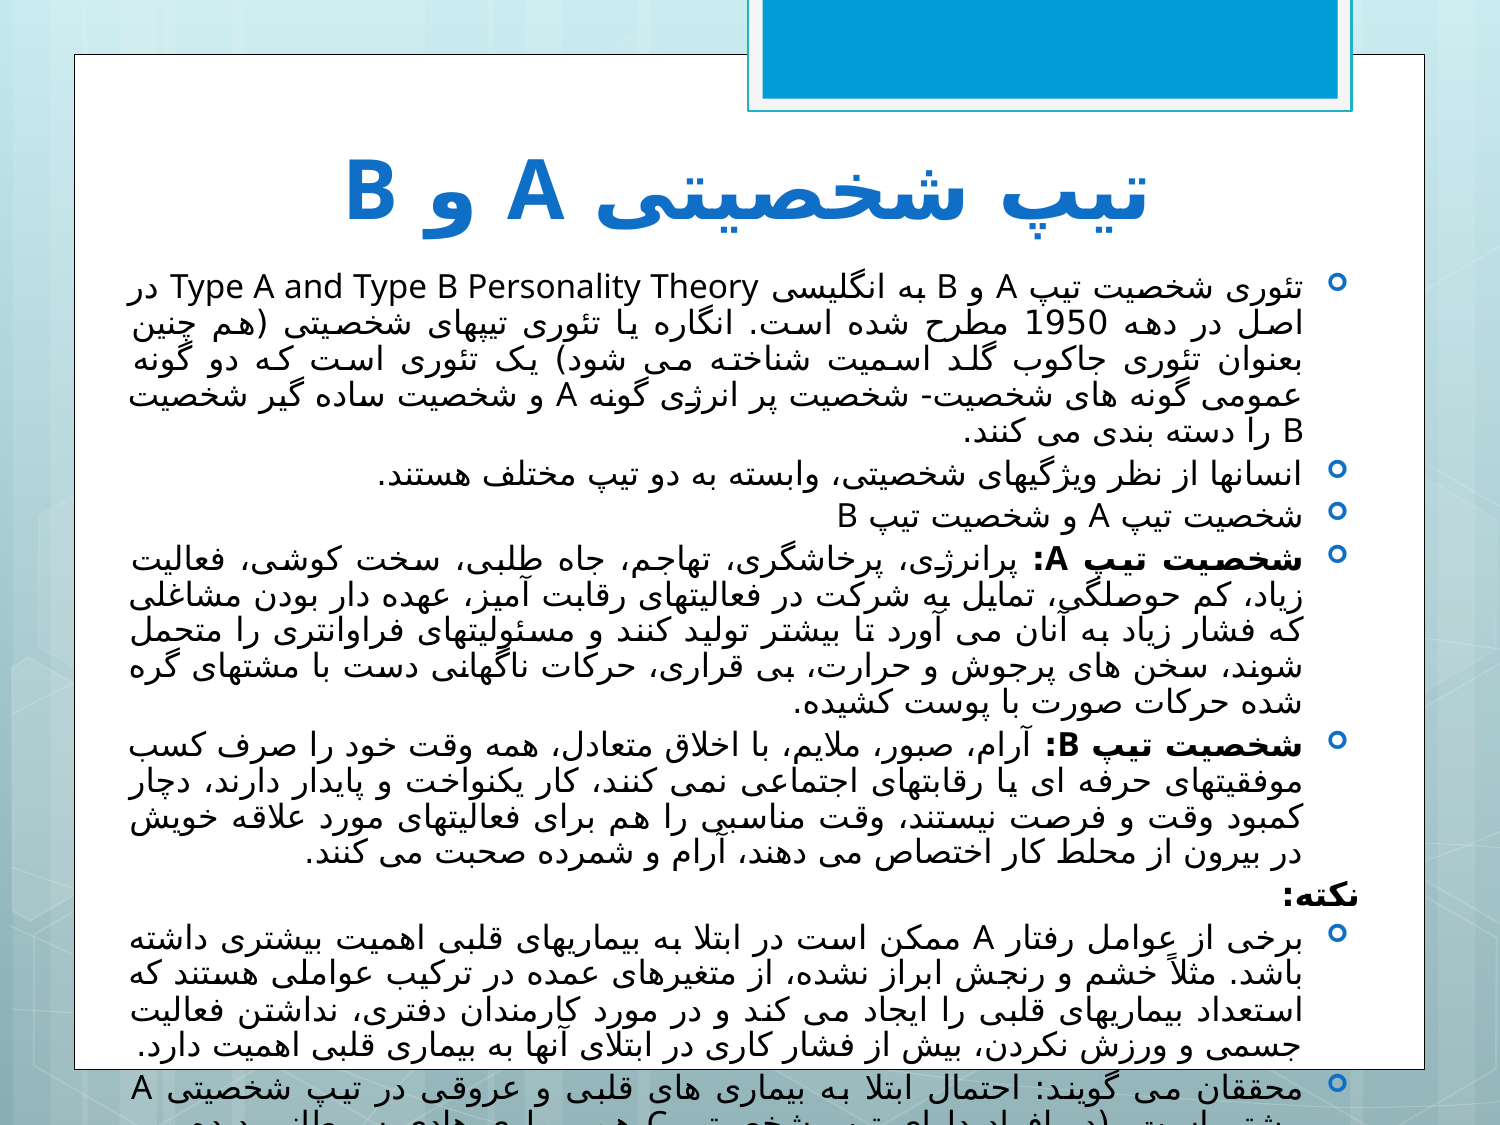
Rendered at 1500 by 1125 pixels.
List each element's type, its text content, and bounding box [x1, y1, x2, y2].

title تیپ شخصیتی A و B [171, 112, 1324, 244]
list تئوری شخصیت تیپ A و B به انگلیسی Type A and Type B Personality Theory در اصل در دهه 1950 مطرح شده است. انگاره یا تئوری تیپهای شخصیتی (هم چنین بعنوان تئوری جاکوب گلد اسمیت شناخته می شود) یک تئوری است که دو گونه عمومی گونه های شخصیت- شخصیت پر انرژی گونه A و شخصیت ساده گیر شخصیت B را دسته بندی می کنند. انسانها از نظر ویژگیهای شخصیتی، وابسته به دو تیپ مختلف هستند. شخصیت تیپ A و شخصیت تیپ B شخصیت تیپ A: پرانرژی، پرخاشگری، تهاجم، جاه طلبی، سخت کوشی، فعالیت زیاد، کم حوصلگی، تمایل به شرکت در فعالیتهای رقابت آمیز، عهده دار بودن مشاغلی که فشار زیاد به آنان می آورد تا بیشتر تولید کنند و مسئولیتهای فراوانتری را متحمل شوند، سخن های پرجوش و حرارت، بی قراری، حرکات ناگهانی دست با مشتهای گره شده حرکات صورت با پوست کشیده. شخصیت تیپ B: آرام، صبور، ملایم، با اخلاق متعادل، همه وقت خود را صرف کسب موفقیتهای حرفه ای یا رقابتهای اجتماعی نمی کنند، کار یکنواخت و پایدار دارند، دچار کمبود وقت و فرصت نیستند، وقت مناسبی را هم برای فعالیتهای مورد علاقه خویش در بیرون از محلط کار اختصاص می دهند، آرام و شمرده صحبت می کنند. نکته: برخی از عوامل رفتار A ممکن است در ابتلا به بیماریهای قلبی اهمیت بیشتری داشته باشد. مثلاً خشم و رنجش ابراز نشده، از متغیرهای عمده در ترکیب عواملی هستند که استعداد بیماریهای قلبی را ایجاد می کند و در مورد کارمندان دفتری، نداشتن فعالیت جسمی و ورزش نکردن، بیش از فشار کاری در ابتلای آنها به بیماری قلبی اهمیت دارد. محققان می گویند: احتمال ابتلا به بیماری های قلبی و عروقی در تیپ شخصیتی A بیشتر است. (در افراد دارای تیپ شخصیتی C هم بیماری هادی سرطانی دیده می شود.) تیپ شخصیتی B سالم تر هستند و راهکارهایی هم برای دستیابی به تیپ شخصیتی B پیشنهاد می شود. [112, 262, 1375, 1050]
